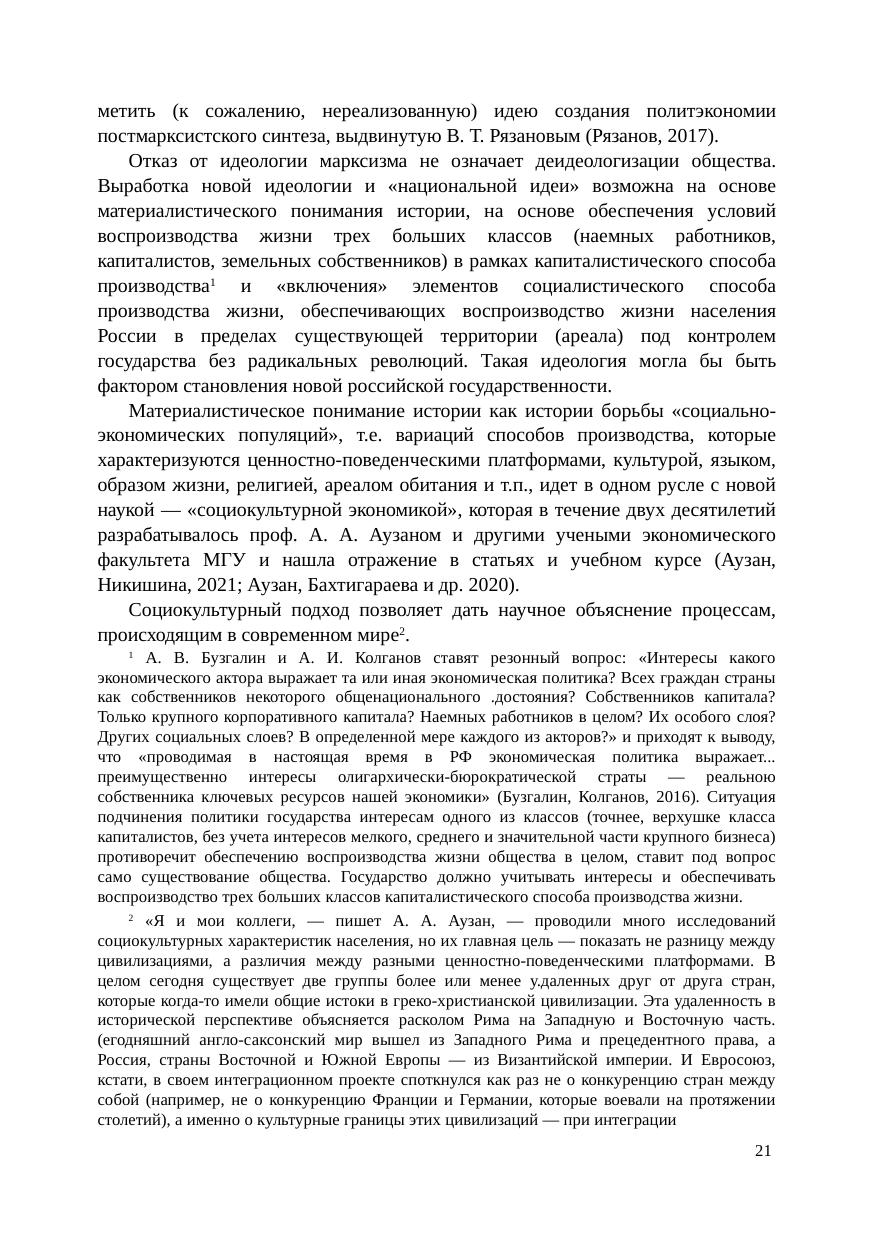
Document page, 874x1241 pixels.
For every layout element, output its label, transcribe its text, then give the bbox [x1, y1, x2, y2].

text_box 1 А. В. Бузгалин и А. И. Колганов ставят резонный вопрос: «Интересы какого экономического актора выражает та или иная экономическая политика? Всех граждан страны как собственников некоторого общенационального .достояния? Собственников капитала? Только крупного корпоративного капитала? Наемных работников в целом? Их особого слоя? Других социальных слоев? В определенной мере каждого из акторов?» и приходят к выводу, что «проводимая в настоящая время в РФ экономическая политика выражает... преимущественно интересы олигархически-бюрократической страты — реальною собственника ключевых ресурсов нашей экономики» (Бузгалин, Колганов, 2016). Ситуация подчинения политики государства интересам одного из классов (точнее, верхушке класса капиталистов, без учета интересов мелкого, среднего и значительной части крупного бизнеса) противоречит обеспечению воспроизводства жизни общества в целом, ставит под вопрос само существование общества. Государство должно учитывать интересы и обеспечивать воспроизводство трех больших классов капиталистического способа производства жизни. [97, 646, 777, 902]
text_box метить (к сожалению, нереализованную) идею создания политэкономии постмарксистского синтеза, выдвинутую В. Т. Рязановым (Рязанов, 2017). Отказ от идеологии марксизма не означает деидеологизации общества. Выработка новой идеологии и «национальной идеи» возможна на основе материалистического понимания истории, на основе обеспечения условий воспроизводства жизни трех больших классов (наемных работников, капиталистов, земельных собственников) в рамках капиталистического способа производства1 и «включения» элементов социалистического способа производства жизни, обеспечивающих воспроизводство жизни населения России в пределах существующей территории (ареала) под контролем государства без радикальных революций. Такая идеология могла бы быть фактором становления новой российской государственности. Материалистическое понимание истории как истории борьбы «социально-экономических популяций», т.е. вариаций способов производства, которые характеризуются ценностно-поведенческими платформами, культурой, языком, образом жизни, религией, ареалом обитания и т.п., идет в одном русле с новой наукой — «социокультурной экономикой», которая в течение двух десятилетий разрабатывалось проф. А. А. Аузаном и другими учеными экономического факультета МГУ и нашла отражение в статьях и учебном курсе (Аузан, Никишина, 2021; Аузан, Бахтигараева и др. 2020). Социокультурный подход позволяет дать научное объяснение процессам, происходящим в современном мире2. [97, 97, 777, 619]
text_box 2 «Я и мои коллеги, — пишет А. А. Аузан, — проводили много исследований социокультурных характеристик населения, но их главная цель — показать не разницу между цивилизациями, а различия между разными ценностно-поведенческими платформами. В целом сегодня существует две группы более или менее у.даленных друг от друга стран, которые когда-то имели общие истоки в греко-христианской цивилизации. Эта удаленность в исторической перспективе объясняется расколом Рима на Западную и Восточную часть. (егодняшний англо-саксонский мир вышел из Западного Рима и прецедентного права, а Россия, страны Восточной и Южной Европы — из Византийской империи. И Евросоюз, кстати, в своем интеграционном проекте споткнулся как раз не о конкуренцию стран между собой (например, не о конкуренцию Франции и Германии, которые воевали на протяжении столетий), а именно о культурные границы этих цивилизаций — при интеграции [97, 909, 777, 1129]
text_box 21 [755, 1139, 775, 1158]
